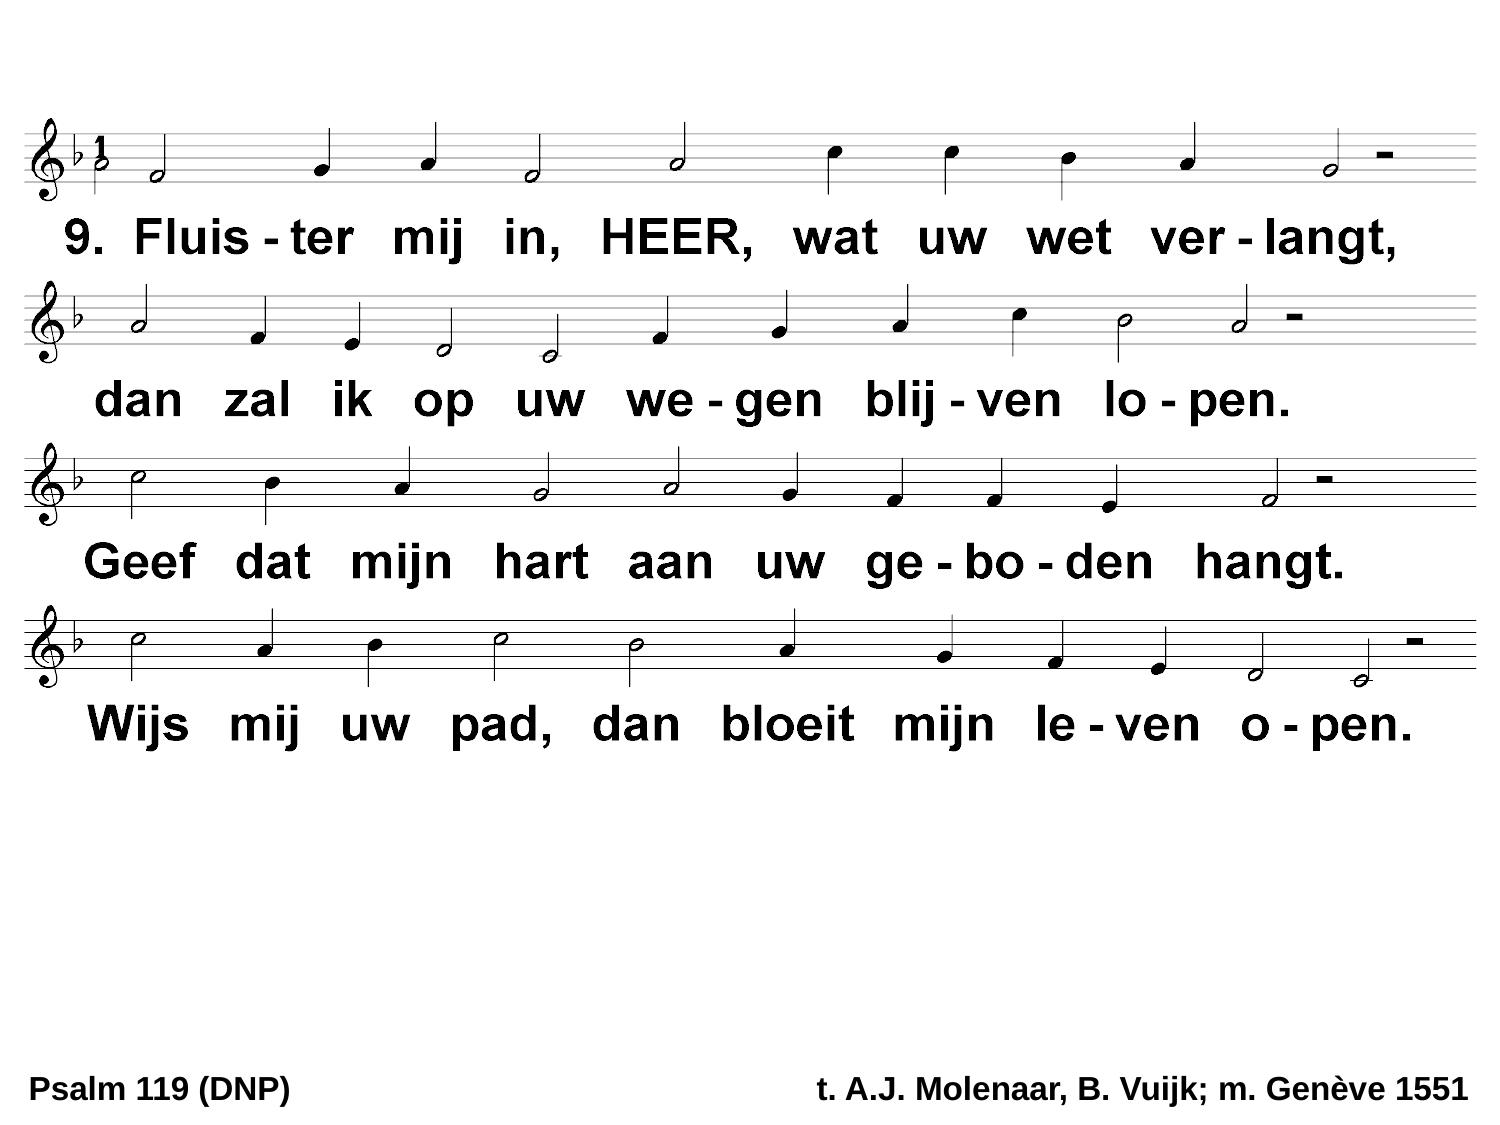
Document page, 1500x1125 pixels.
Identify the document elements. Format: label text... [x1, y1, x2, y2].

picture [10, 103, 1490, 765]
text_box Psalm 119 (DNP) t. A.J. Molenaar, B. Vuijk; m. Genève 1551 [13, 1059, 1495, 1115]
